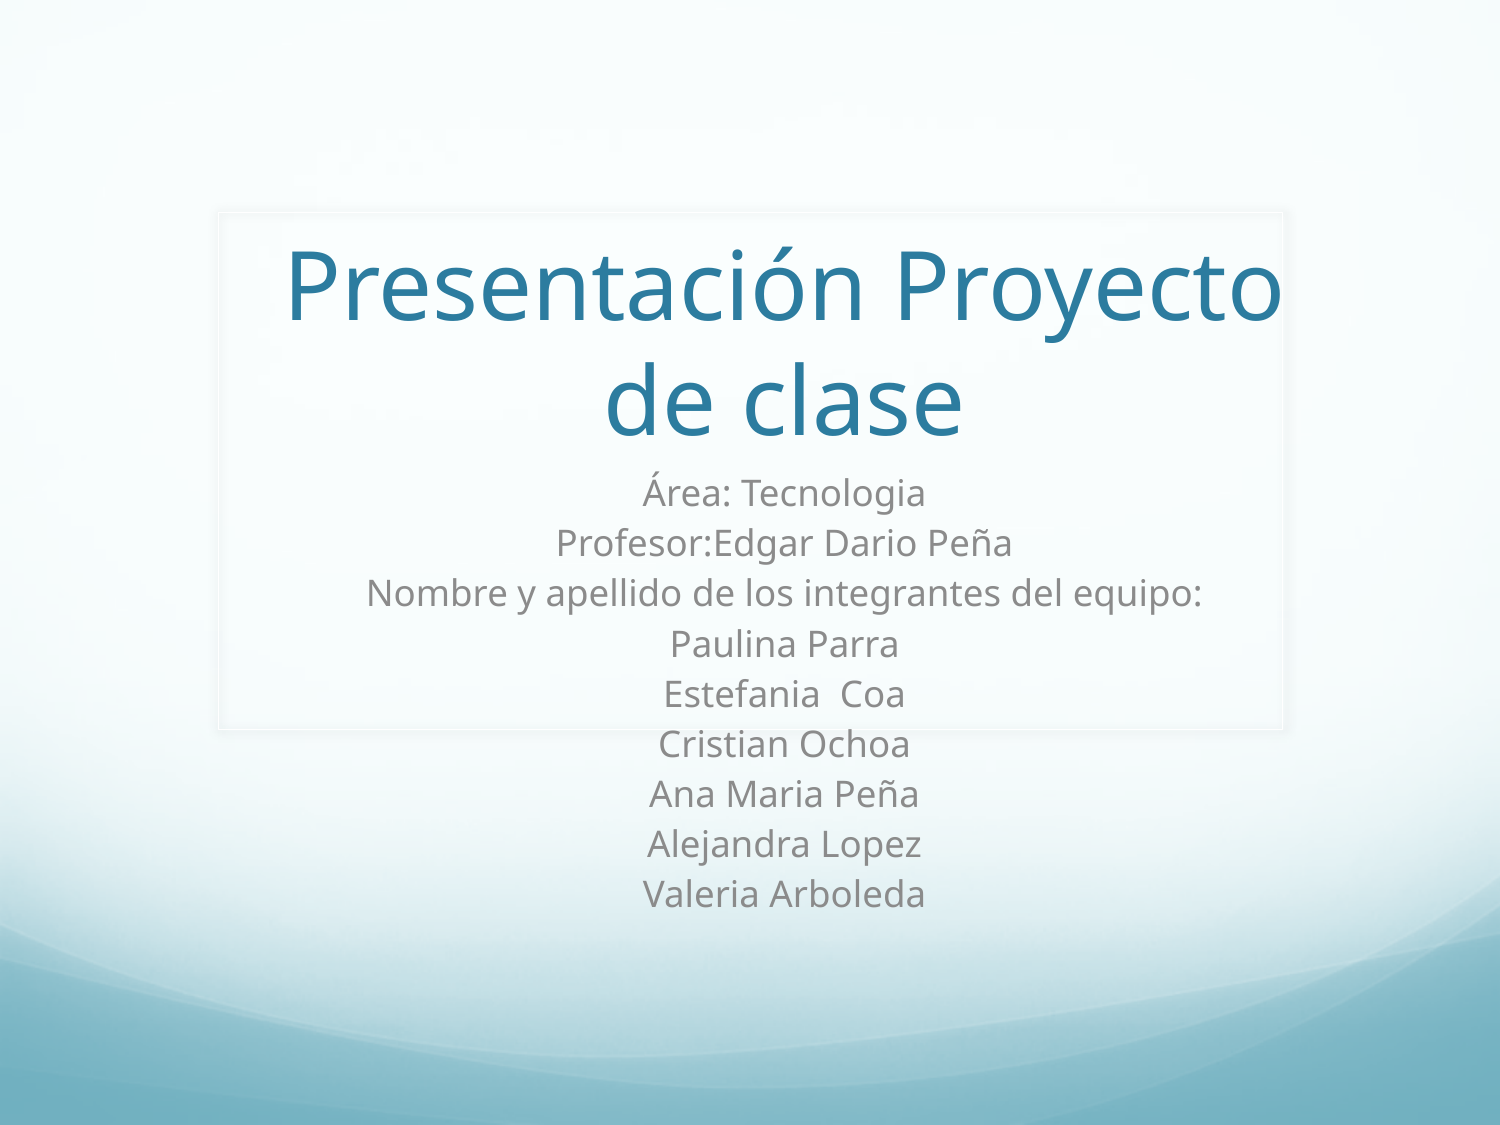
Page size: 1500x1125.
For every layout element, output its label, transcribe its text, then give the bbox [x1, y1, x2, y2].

subtitle Área: Tecnologia Profesor:Edgar Dario Peña Nombre y apellido de los integrantes del equipo: Paulina Parra Estefania Coa Cristian Ochoa Ana Maria Peña Alejandra Lopez Valeria Arboleda [217, 462, 1353, 925]
title Presentación Proyecto de clase [217, 179, 1353, 462]
